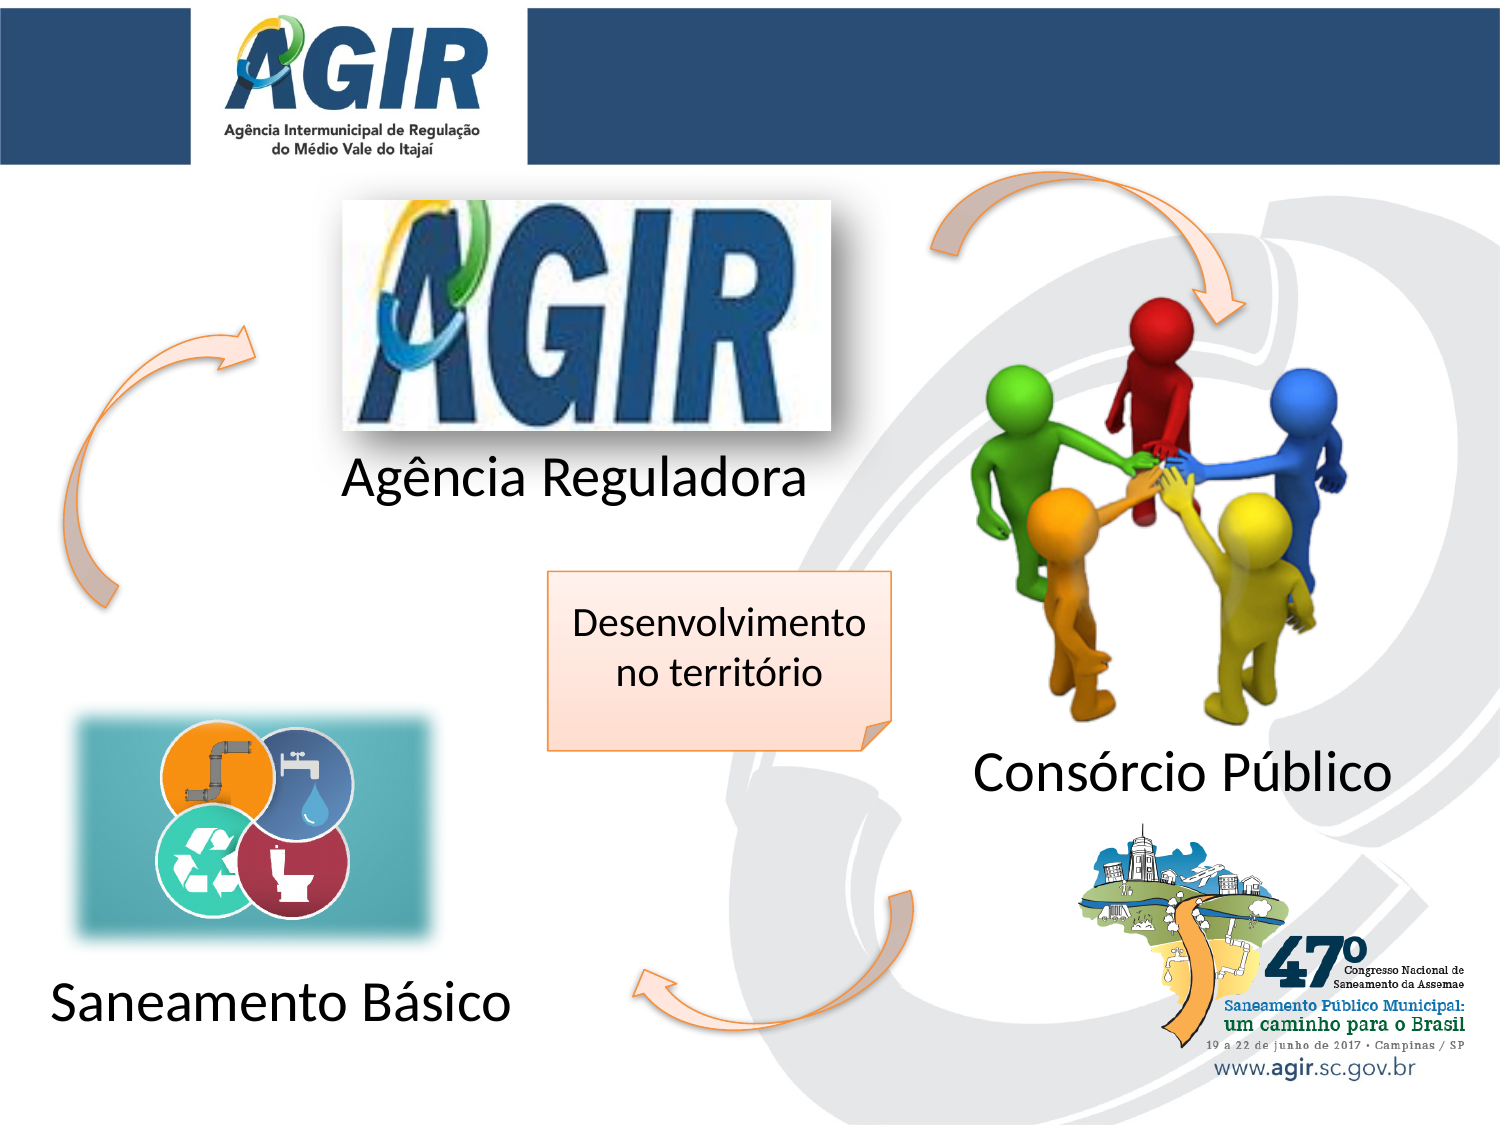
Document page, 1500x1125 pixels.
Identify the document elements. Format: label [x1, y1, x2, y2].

picture [0, 0, 1500, 1125]
list [342, 200, 832, 431]
